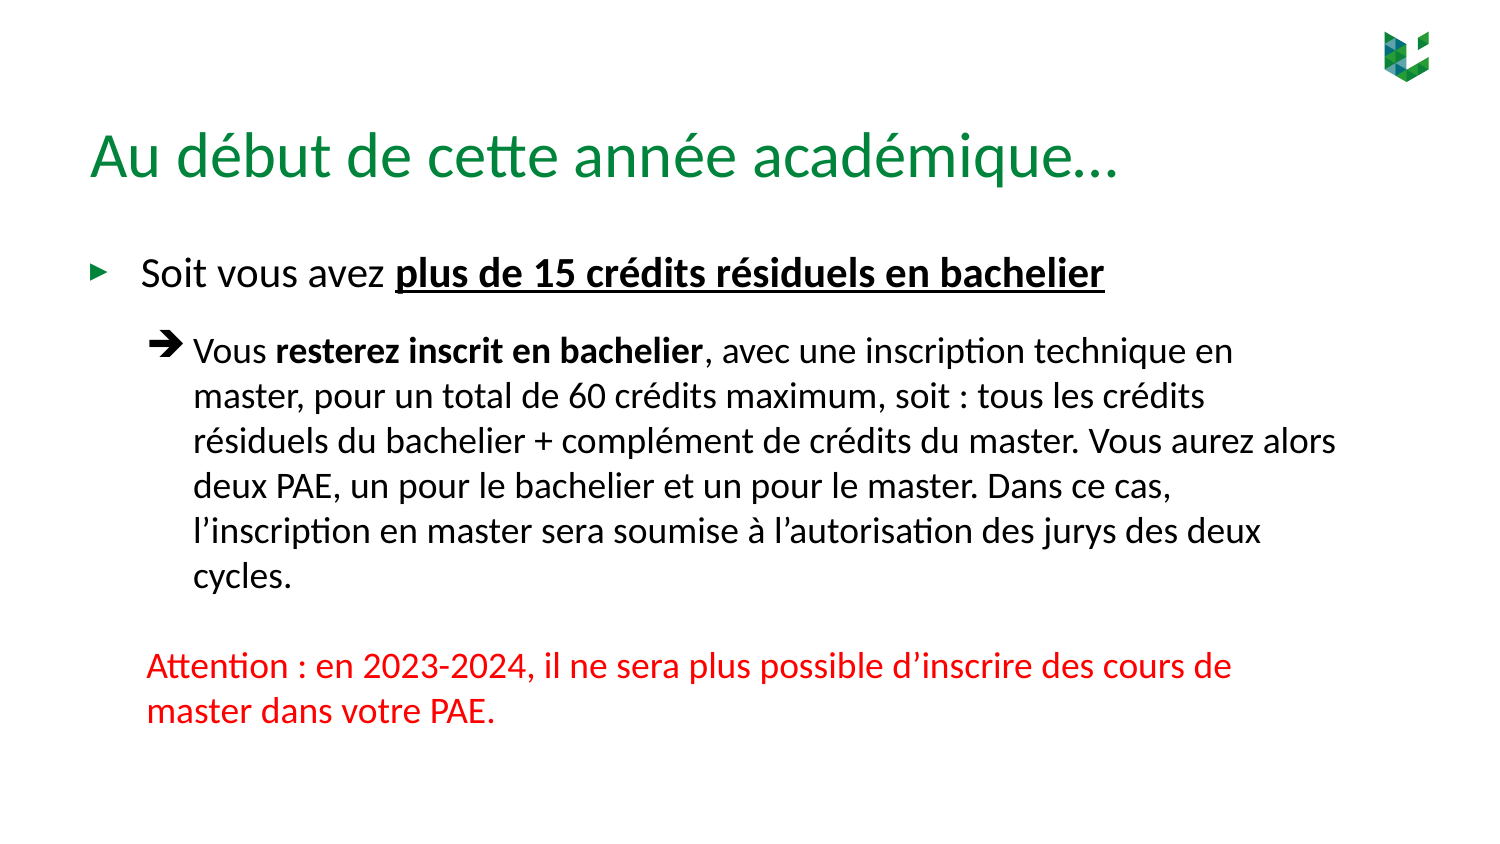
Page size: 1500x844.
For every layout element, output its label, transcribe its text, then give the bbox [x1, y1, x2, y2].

text_box Vous resterez inscrit en bachelier, avec une inscription technique en master, pour un total de 60 crédits maximum, soit : tous les crédits résiduels du bachelier + complément de crédits du master. Vous aurez alors deux PAE, un pour le bachelier et un pour le master. Dans ce cas, l’inscription en master sera soumise à l’autorisation des jurys des deux cycles. Attention : en 2023-2024, il ne sera plus possible d’inscrire des cours de master dans votre PAE. [131, 318, 1362, 739]
title Au début de cette année académique… [75, 105, 1329, 199]
list Soit vous avez plus de 15 crédits résiduels en bachelier [75, 153, 1456, 376]
picture [1365, 12, 1448, 101]
